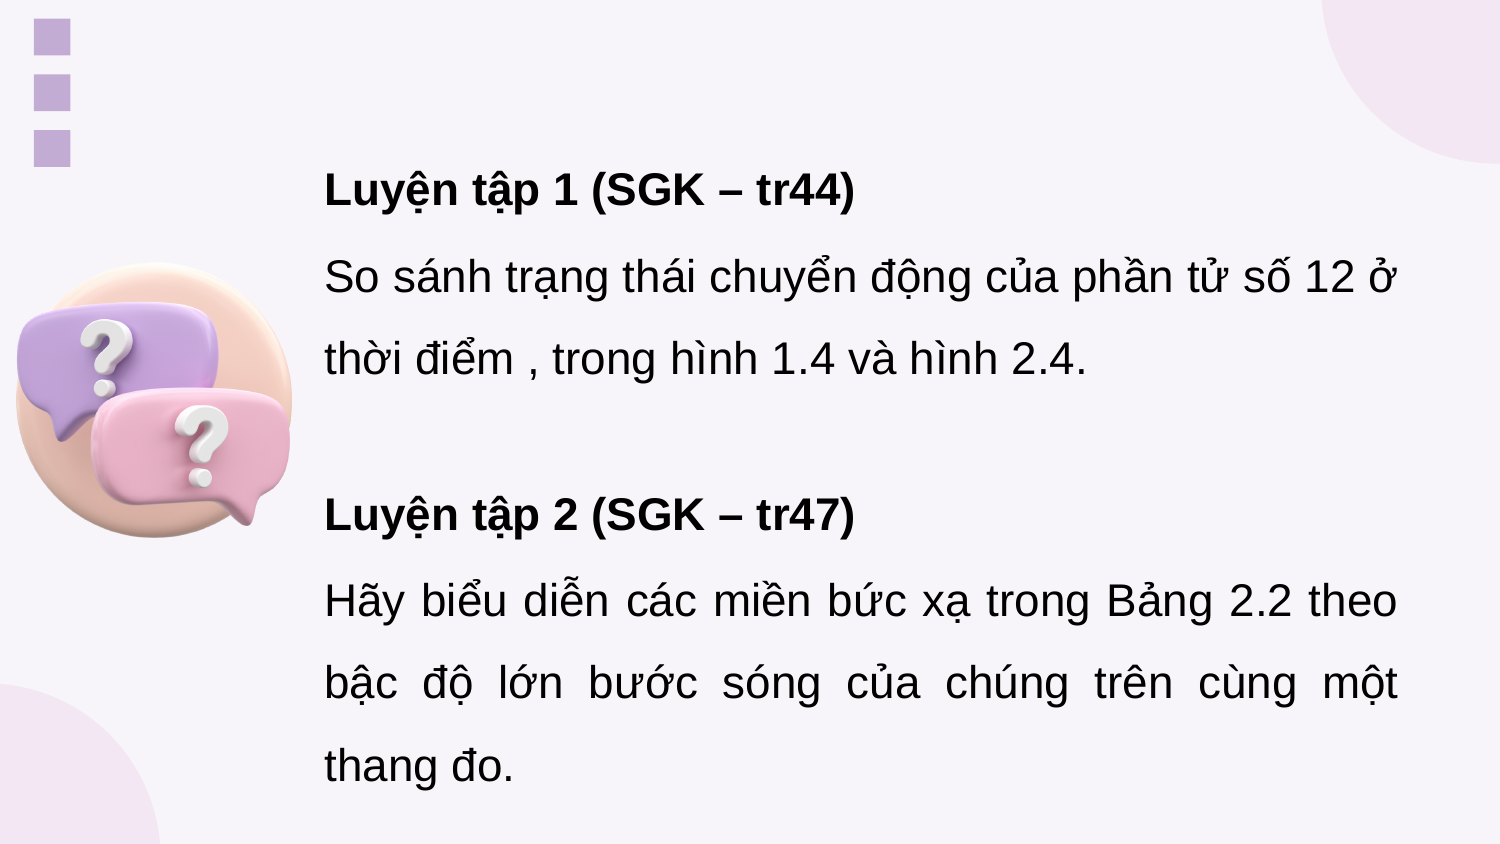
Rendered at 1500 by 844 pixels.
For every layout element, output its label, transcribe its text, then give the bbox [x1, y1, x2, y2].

picture [16, 262, 292, 538]
text_box Luyện tập 2 (SGK – tr47) Hãy biểu diễn các miền bức xạ trong Bảng 2.2 theo bậc độ lớn bước sóng của chúng trên cùng một thang đo. [309, 449, 1415, 798]
